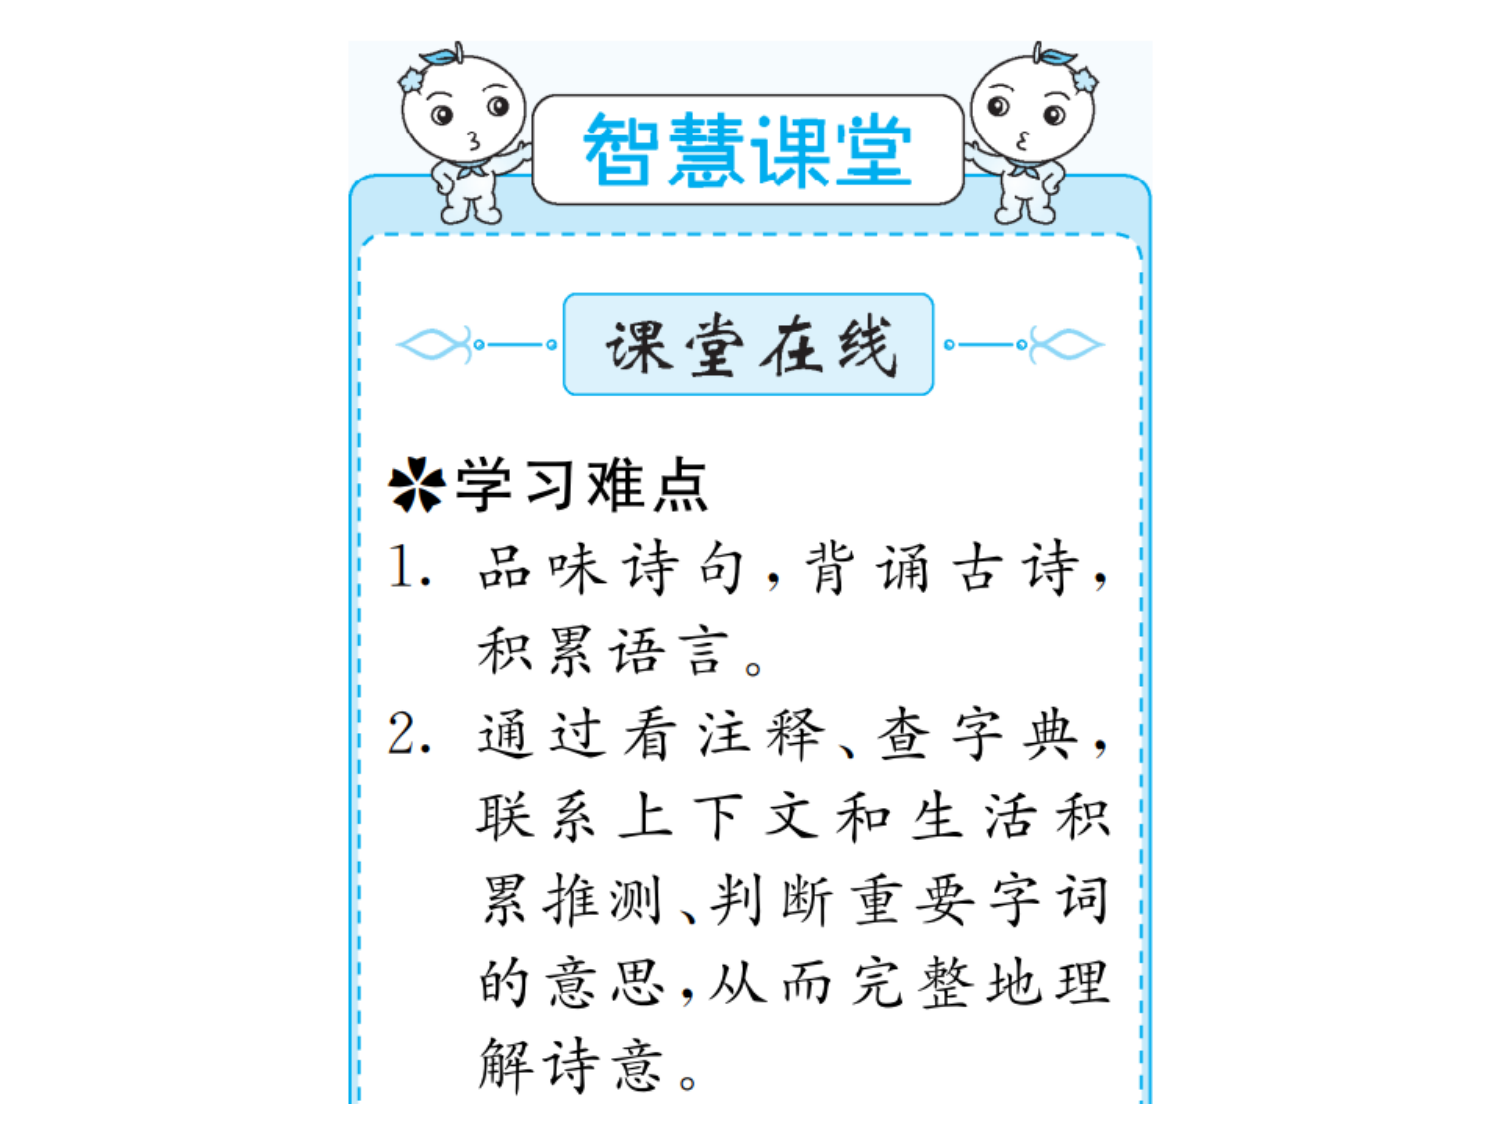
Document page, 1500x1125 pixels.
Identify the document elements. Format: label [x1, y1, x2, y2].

picture [330, 20, 1170, 1104]
